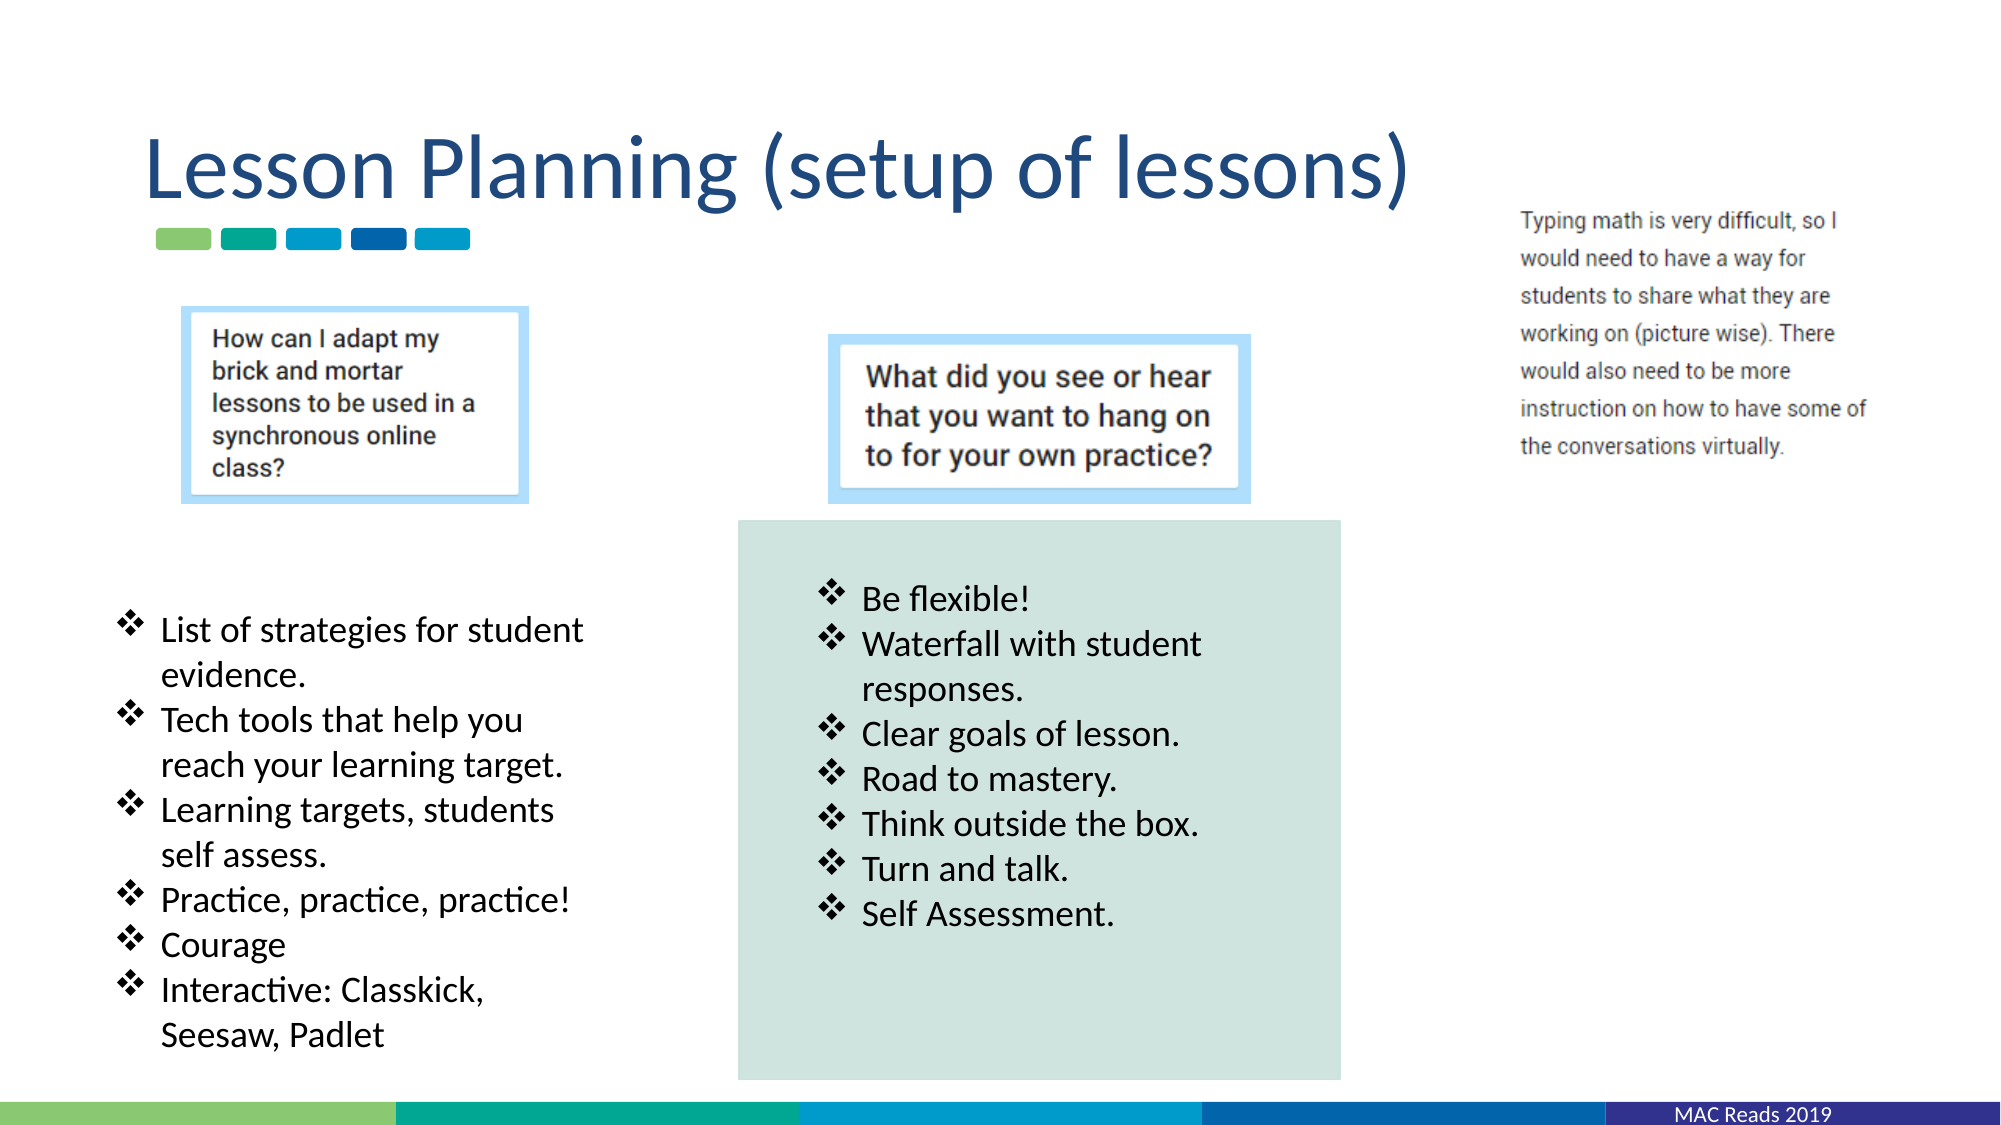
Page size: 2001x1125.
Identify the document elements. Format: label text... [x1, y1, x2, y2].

picture [181, 306, 529, 504]
text_box List of strategies for student evidence. Tech tools that help you reach your learning target. Learning targets, students self assess. Practice, practice, practice! Courage Interactive: Classkick, Seesaw, Padlet [61, 597, 603, 1098]
picture [738, 519, 1342, 1080]
picture [828, 334, 1251, 504]
picture [1505, 199, 1883, 470]
title Lesson Planning (setup of lessons) [137, 59, 1863, 278]
